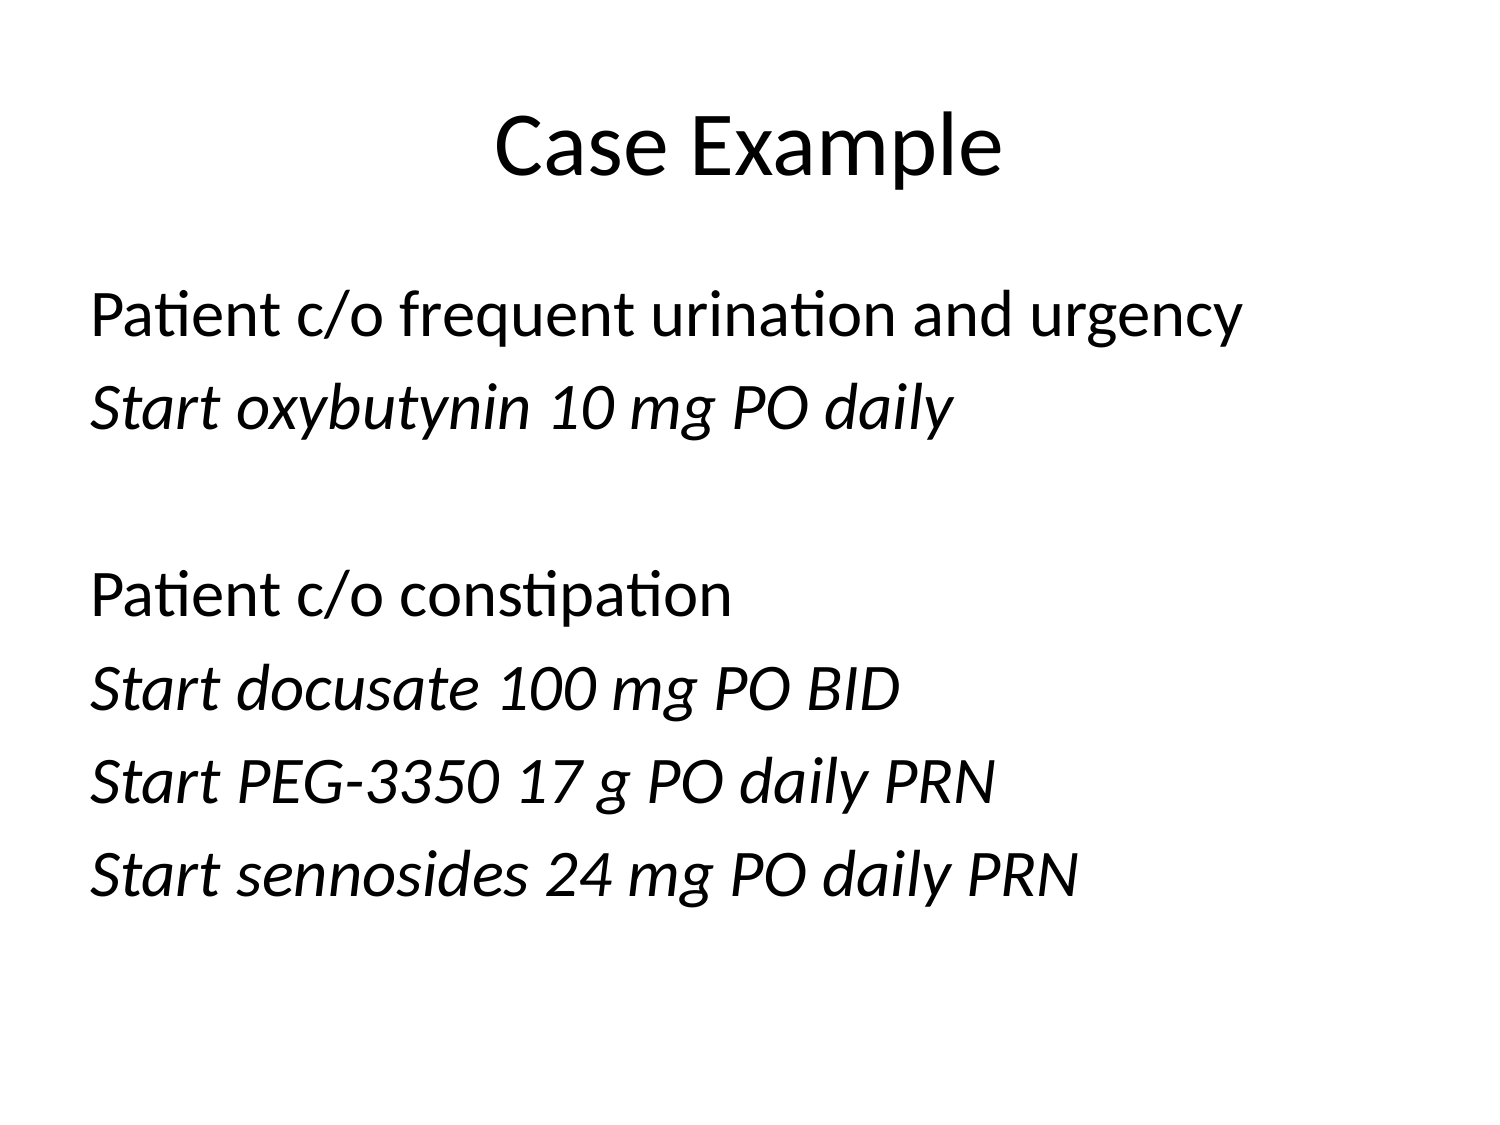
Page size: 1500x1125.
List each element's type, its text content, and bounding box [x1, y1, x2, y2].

list Patient c/o frequent urination and urgency Start oxybutynin 10 mg PO daily Patient c/o constipation Start docusate 100 mg PO BID Start PEG-3350 17 g PO daily PRN Start sennosides 24 mg PO daily PRN [75, 262, 1425, 1005]
title Case Example [75, 45, 1425, 233]
